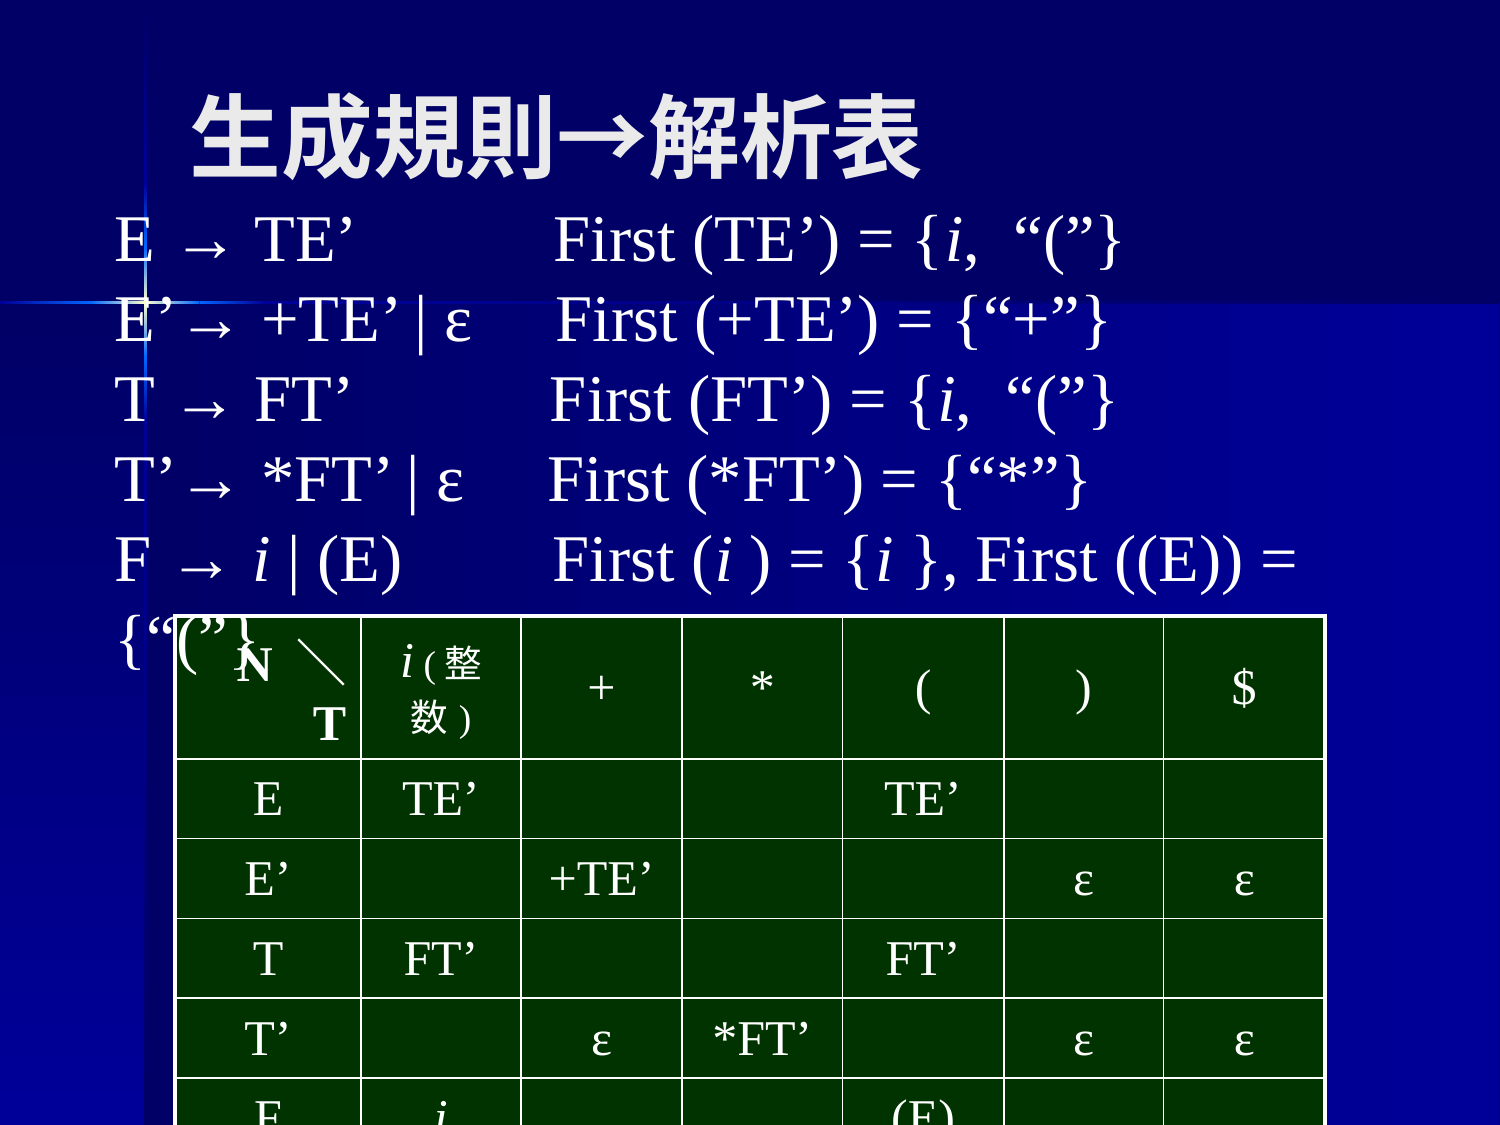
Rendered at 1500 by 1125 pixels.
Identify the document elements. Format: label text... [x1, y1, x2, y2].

table_cell [843, 999, 1003, 1077]
table_cell [522, 760, 681, 838]
table_cell [1164, 919, 1323, 997]
table_header ) [1005, 683, 1163, 758]
table_cell ε [1164, 999, 1323, 1077]
table_cell ε [1164, 839, 1323, 918]
table_cell [1164, 760, 1323, 838]
table_cell E [177, 760, 360, 838]
table_cell (E) [843, 1079, 1003, 1125]
table_cell [683, 1079, 842, 1125]
table_cell +TE’ [522, 839, 681, 918]
table_cell ε [1005, 999, 1163, 1077]
table_cell [1164, 1079, 1323, 1125]
table_cell FT’ [362, 919, 520, 997]
table_header ( [843, 683, 1003, 758]
table_cell [522, 919, 681, 997]
table_cell T [177, 919, 360, 997]
table_cell ε [1005, 839, 1163, 918]
table_cell F [177, 1079, 360, 1125]
table_header N ＼ T [177, 683, 360, 758]
table_header + [522, 683, 681, 758]
table_cell [1005, 919, 1163, 997]
table_cell E’ [177, 839, 360, 918]
table_cell FT’ [843, 919, 1003, 997]
table_cell *FT’ [683, 999, 842, 1077]
table_cell [683, 919, 842, 997]
table_header i (整数) [362, 683, 520, 758]
table_cell i [362, 1079, 520, 1125]
table_cell [1005, 1079, 1163, 1125]
table_cell T’ [177, 999, 360, 1077]
table_cell [362, 839, 520, 918]
table_cell ε [522, 999, 681, 1077]
table_cell TE’ [362, 760, 520, 838]
table_cell TE’ [843, 760, 1003, 838]
table_header $ [1164, 683, 1323, 758]
table_cell [683, 760, 842, 838]
table_cell [362, 999, 520, 1077]
title 生成規則→解析表 [174, 49, 1401, 187]
table_cell [1005, 760, 1163, 838]
table_cell [843, 839, 1003, 918]
table_cell [683, 839, 842, 918]
table_header * [683, 683, 842, 758]
text_box E → TE’ First (TE’) = {i, “(”} E’→ +TE’ | ε First (+TE’) = {“+”} T → FT’ First (FT’) = {i, “(”} T’→ *FT’ | ε First (*FT’) = {“*”} F → i | (E) First (i ) = {i }, First ((E)) = {“(”} [99, 187, 1475, 683]
table_cell [522, 1079, 681, 1125]
